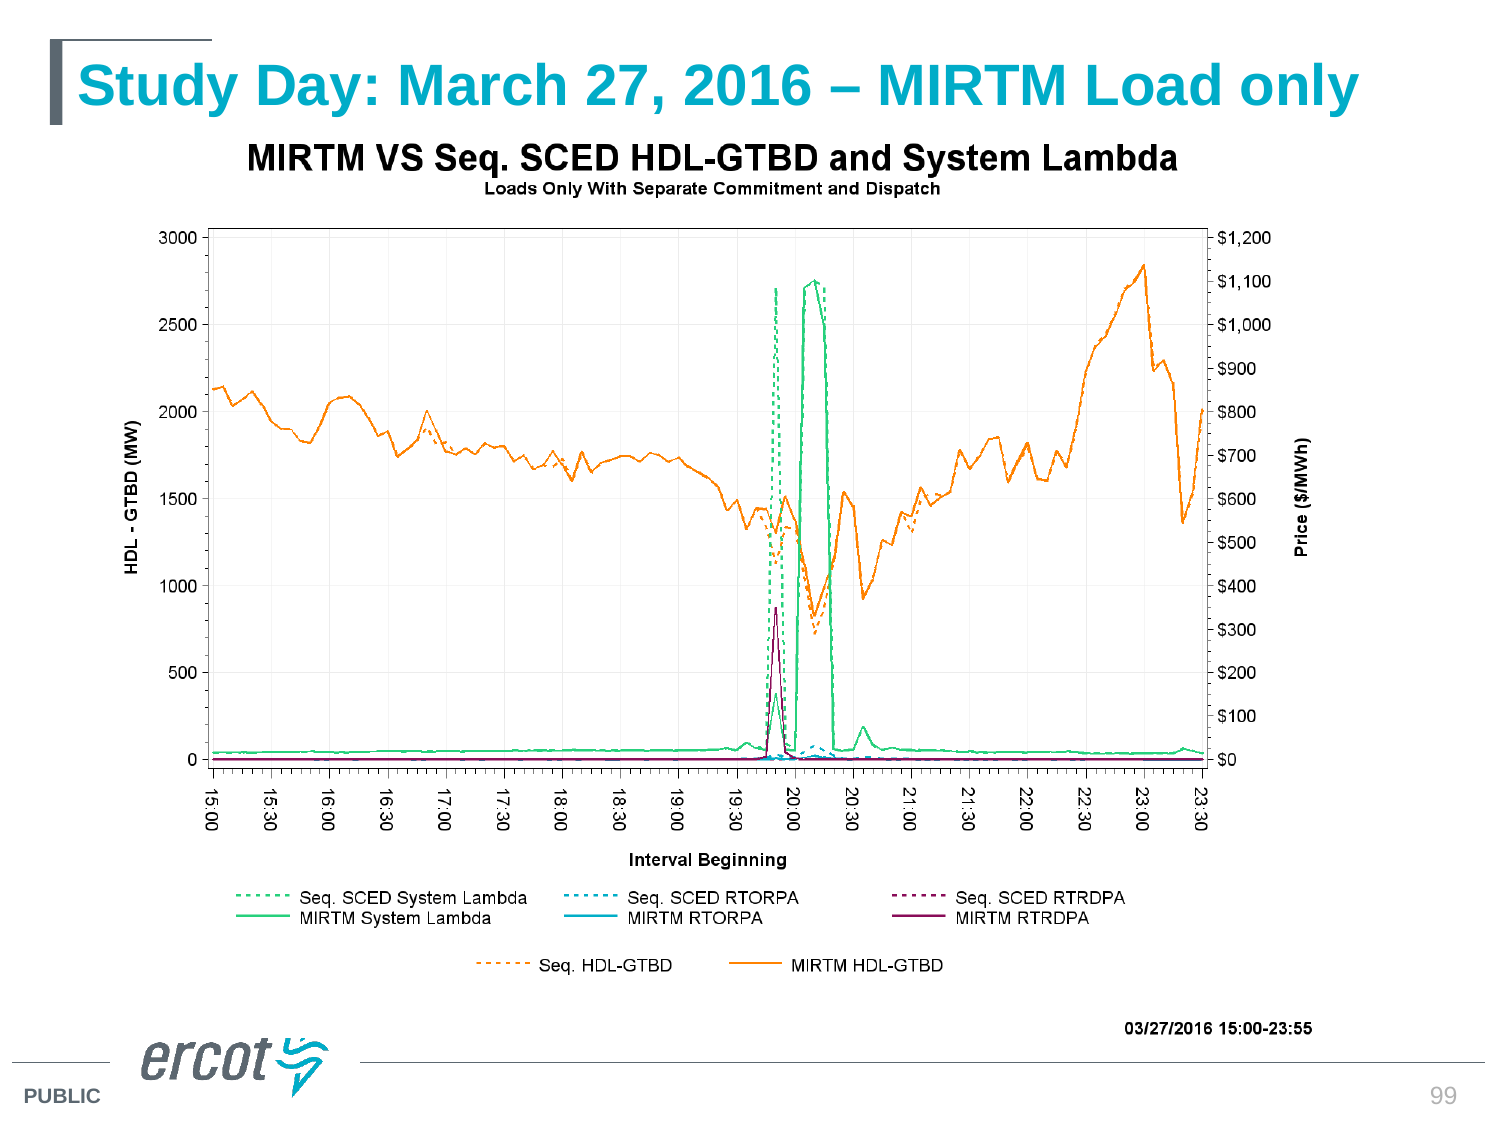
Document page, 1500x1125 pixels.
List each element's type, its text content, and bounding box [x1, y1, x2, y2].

picture [112, 137, 1313, 1100]
title Study Day: March 27, 2016 – MIRTM Load only [62, 39, 1450, 125]
slide_number 99 [1400, 1076, 1488, 1113]
